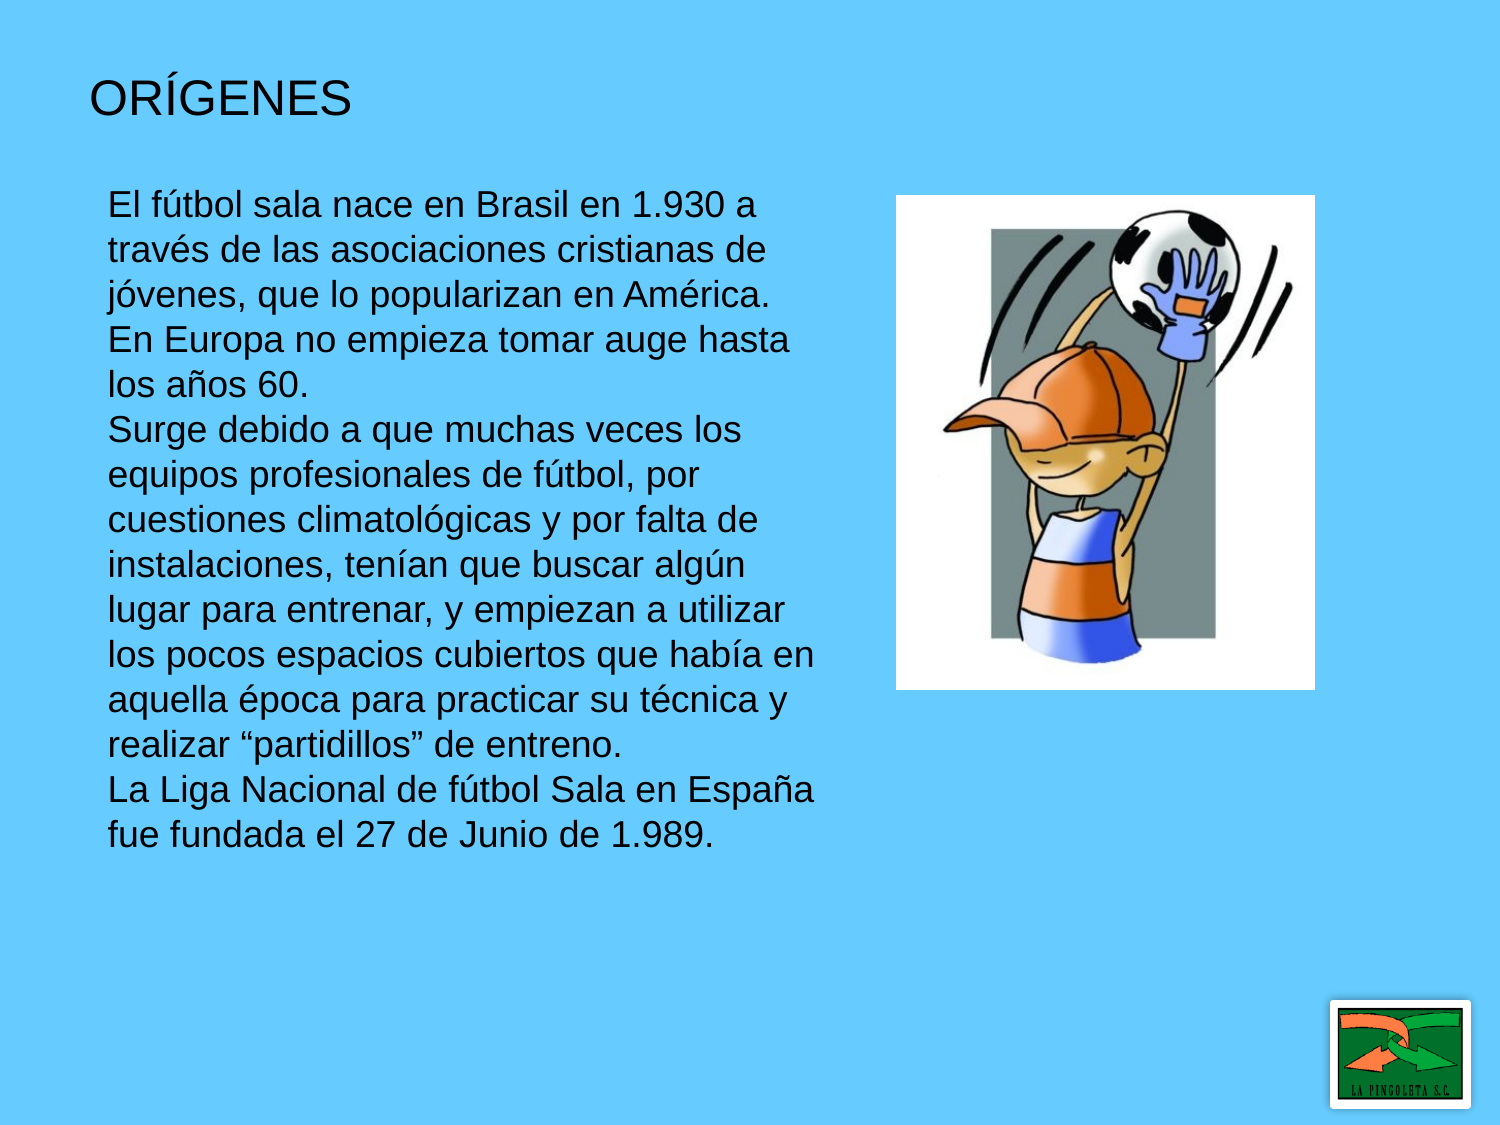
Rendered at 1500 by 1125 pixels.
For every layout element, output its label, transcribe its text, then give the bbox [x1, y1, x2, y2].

text_box El fútbol sala nace en Brasil en 1.930 a través de las asociaciones cristianas de jóvenes, que lo popularizan en América. En Europa no empieza tomar auge hasta los años 60. Surge debido a que muchas veces los equipos profesionales de fútbol, por cuestiones climatológicas y por falta de instalaciones, tenían que buscar algún lugar para entrenar, y empiezan a utilizar los pocos espacios cubiertos que había en aquella época para practicar su técnica y realizar “partidillos” de entreno. La Liga Nacional de fútbol Sala en España fue fundada el 27 de Junio de 1.989. [100, 172, 833, 863]
picture [1335, 1005, 1466, 1104]
text_box ORÍGENES [82, 58, 1157, 134]
picture [896, 194, 1316, 690]
